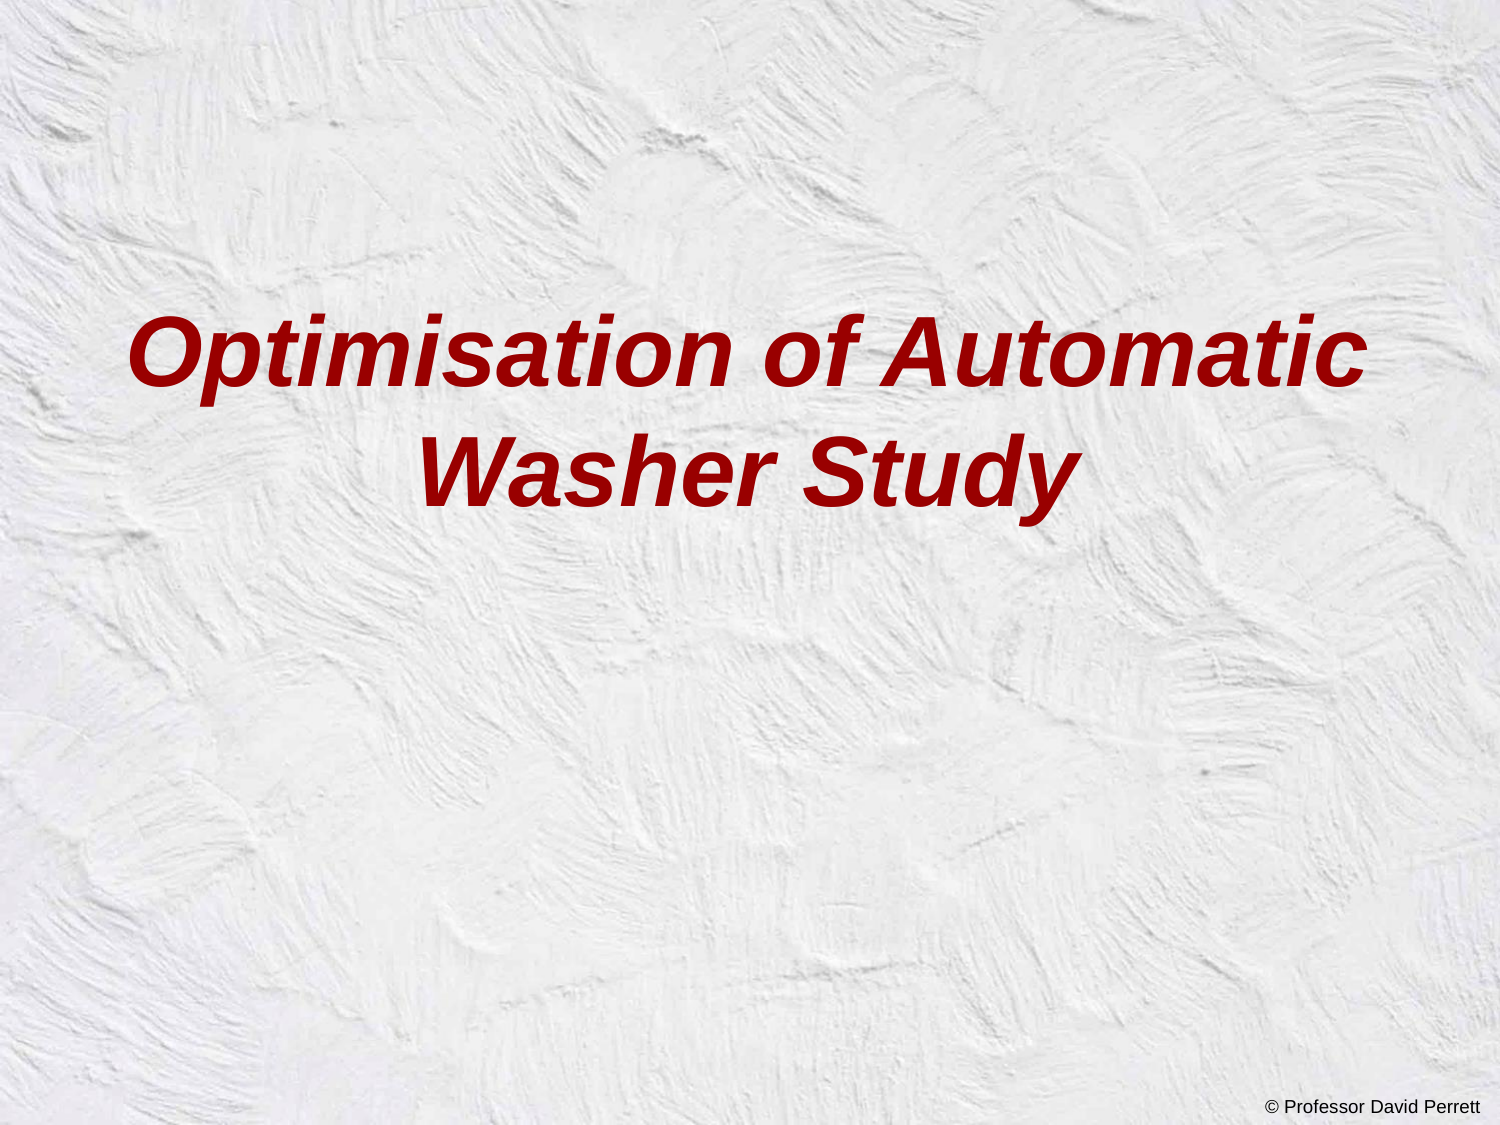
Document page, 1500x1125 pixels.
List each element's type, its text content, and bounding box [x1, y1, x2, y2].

text_box © Professor David Perrett [1250, 1087, 1500, 1125]
picture [0, 0, 1500, 1125]
text_box Optimisation of Automatic Washer Study [56, 278, 1439, 534]
